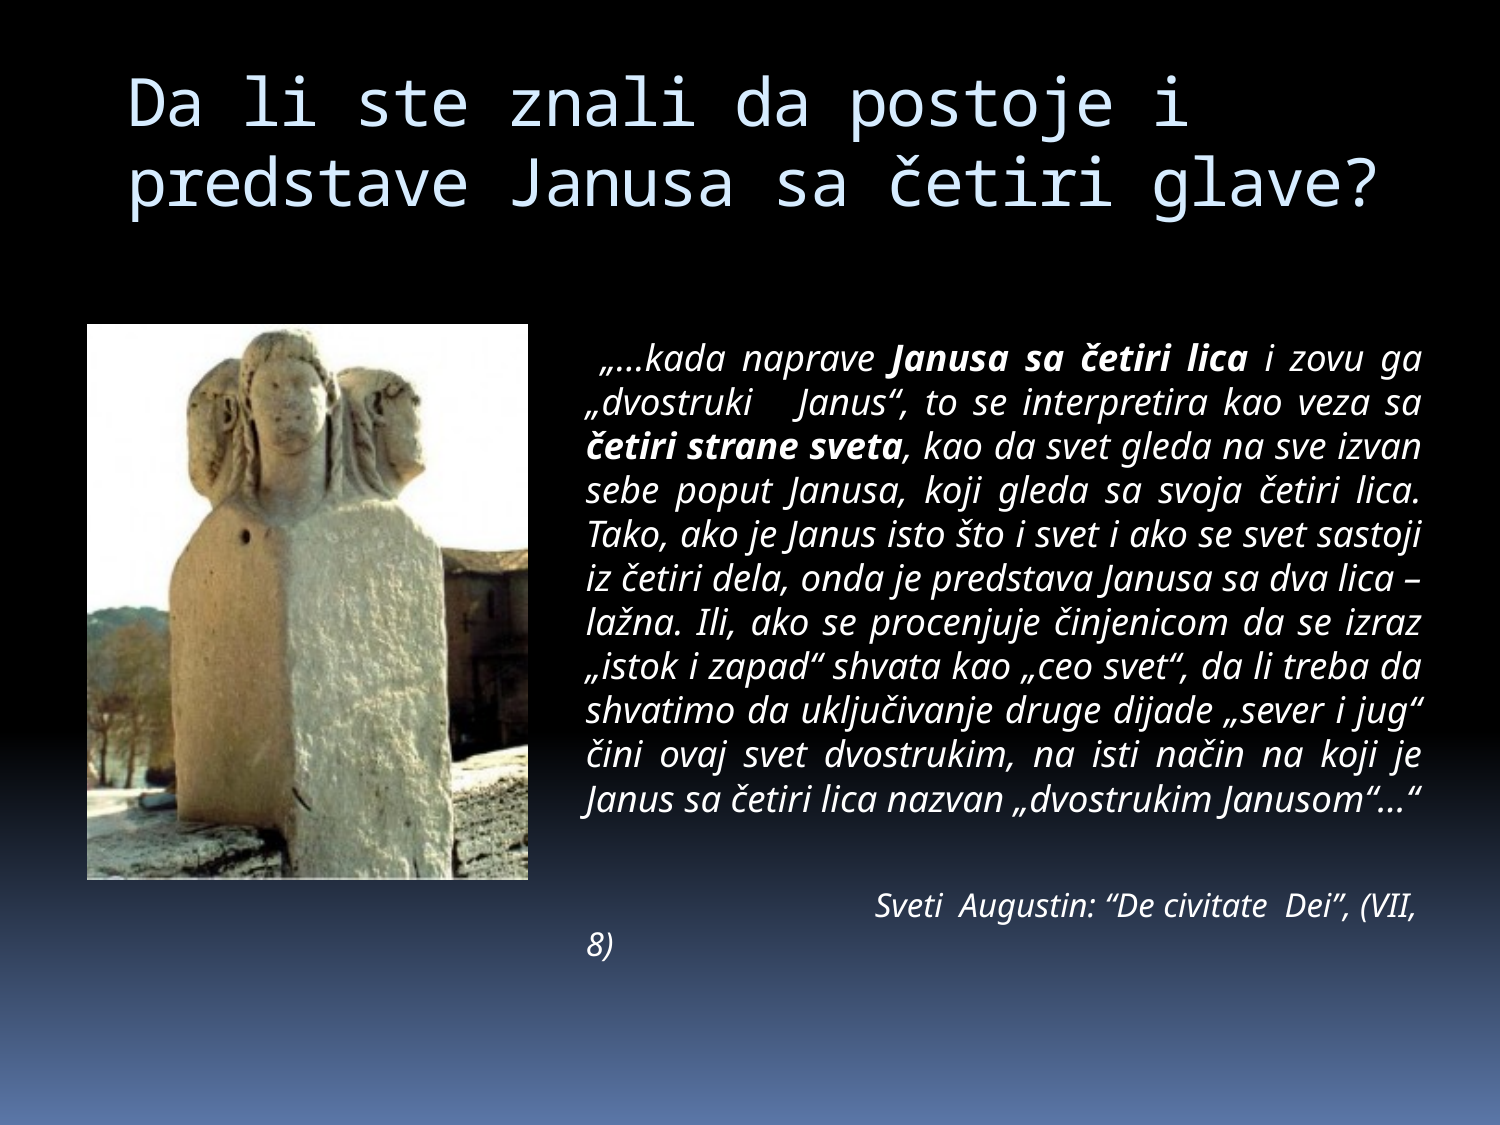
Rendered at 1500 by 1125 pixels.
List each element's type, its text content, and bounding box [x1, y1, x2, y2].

title Da li ste znali da postoje i predstave Janusa sa četiri glave? [112, 44, 1463, 236]
list „...kada naprave Janusa sa četiri lica i zovu ga „dvostruki Janus“, to se interpretira kao veza sa četiri strane sveta, kao da svet gleda na sve izvan sebe poput Janusa, koji gleda sa svoja četiri lica. Tako, ako je Janus isto što i svet i ako se svet sastoji iz četiri dela, onda je predstava Janusa sa dva lica – lažna. Ili, ako se procenjuje činjenicom da se izraz „istok i zapad“ shvata kao „ceo svet“, da li treba da shvatimo da uključivanje druge dijade „sever i jug“ čini ovaj svet dvostrukim, na isti način na koji je Janus sa četiri lica nazvan „dvostrukim Janusom“...“ Sveti Augustin: “De civitate Dei”, (VII, 8) [562, 275, 1438, 988]
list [86, 324, 529, 881]
